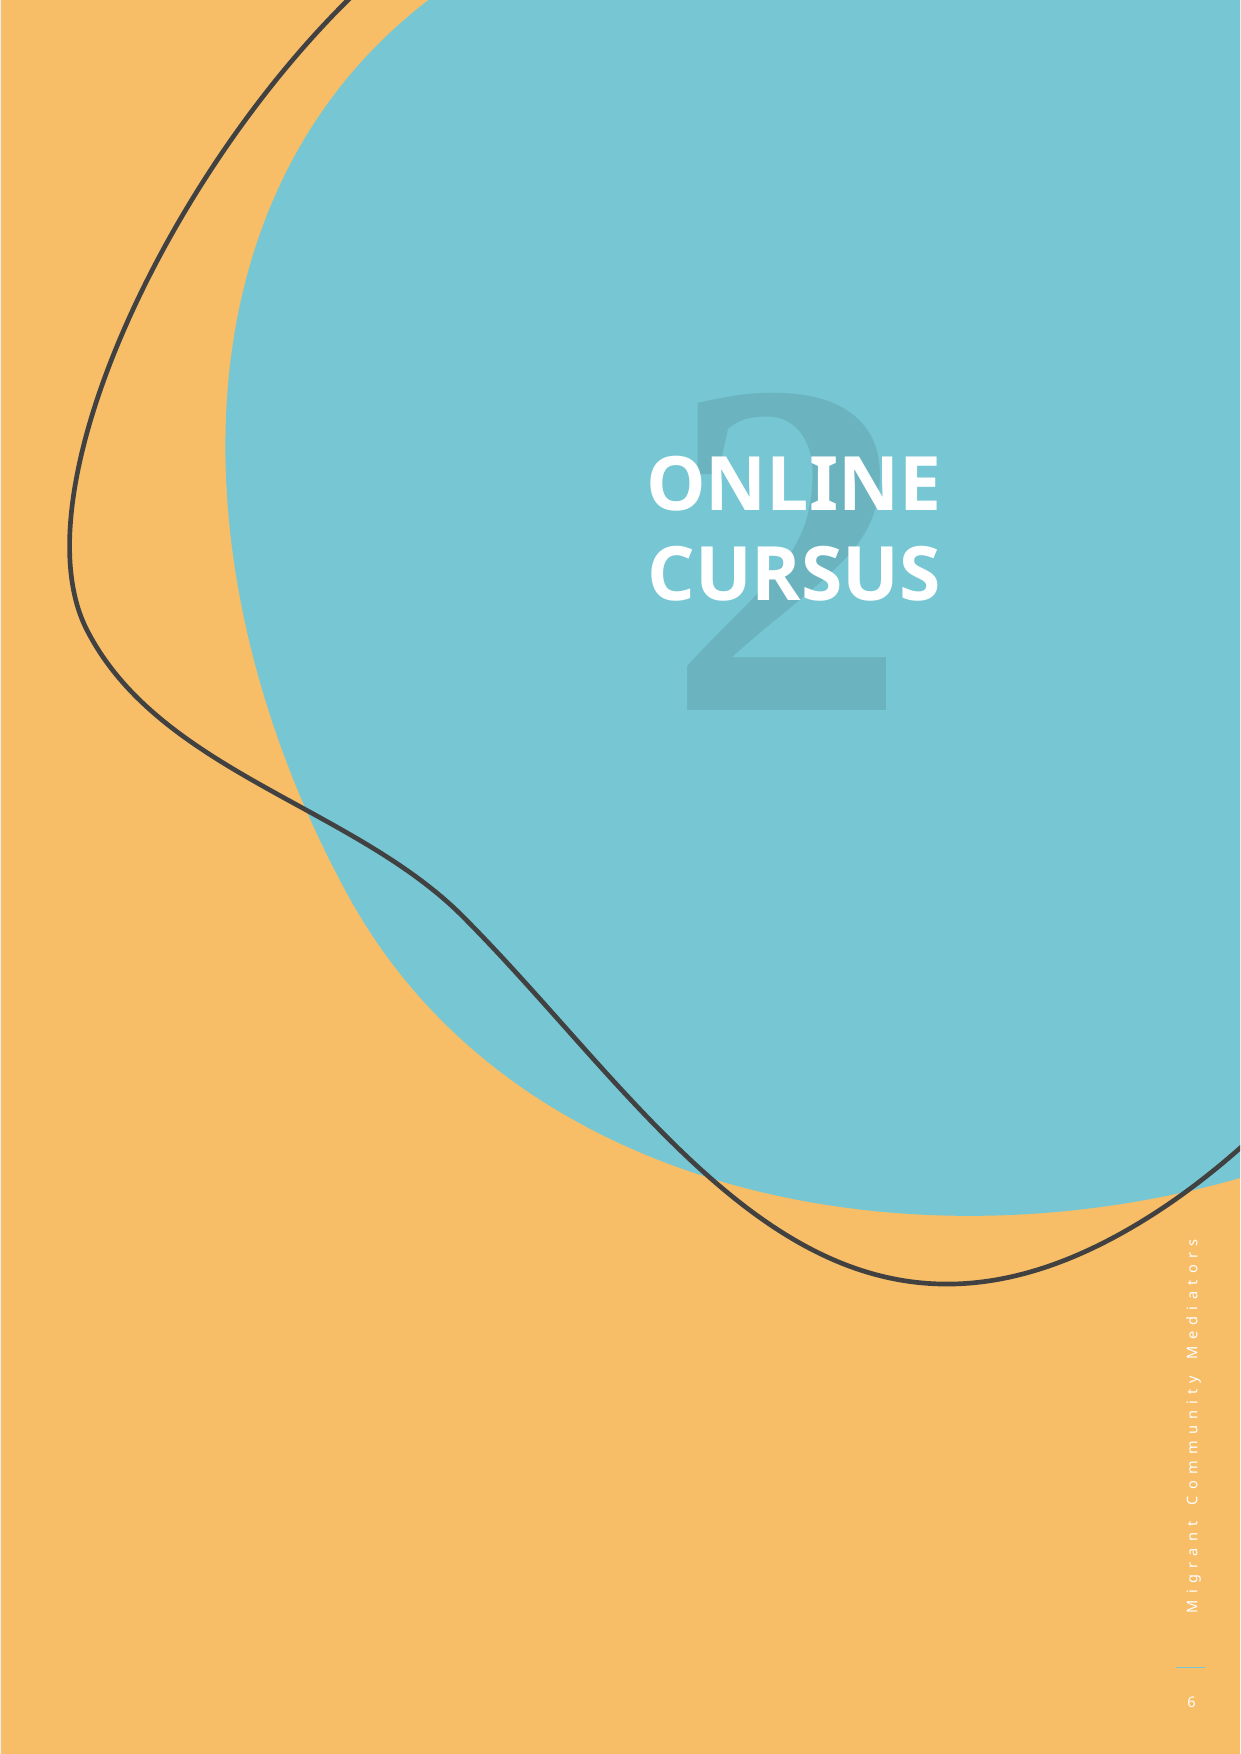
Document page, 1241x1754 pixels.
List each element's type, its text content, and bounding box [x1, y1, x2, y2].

list ONLINE CURSUS [319, 427, 1241, 956]
slide_number 6 [1161, 1680, 1211, 1725]
list 2 [312, 223, 1241, 752]
